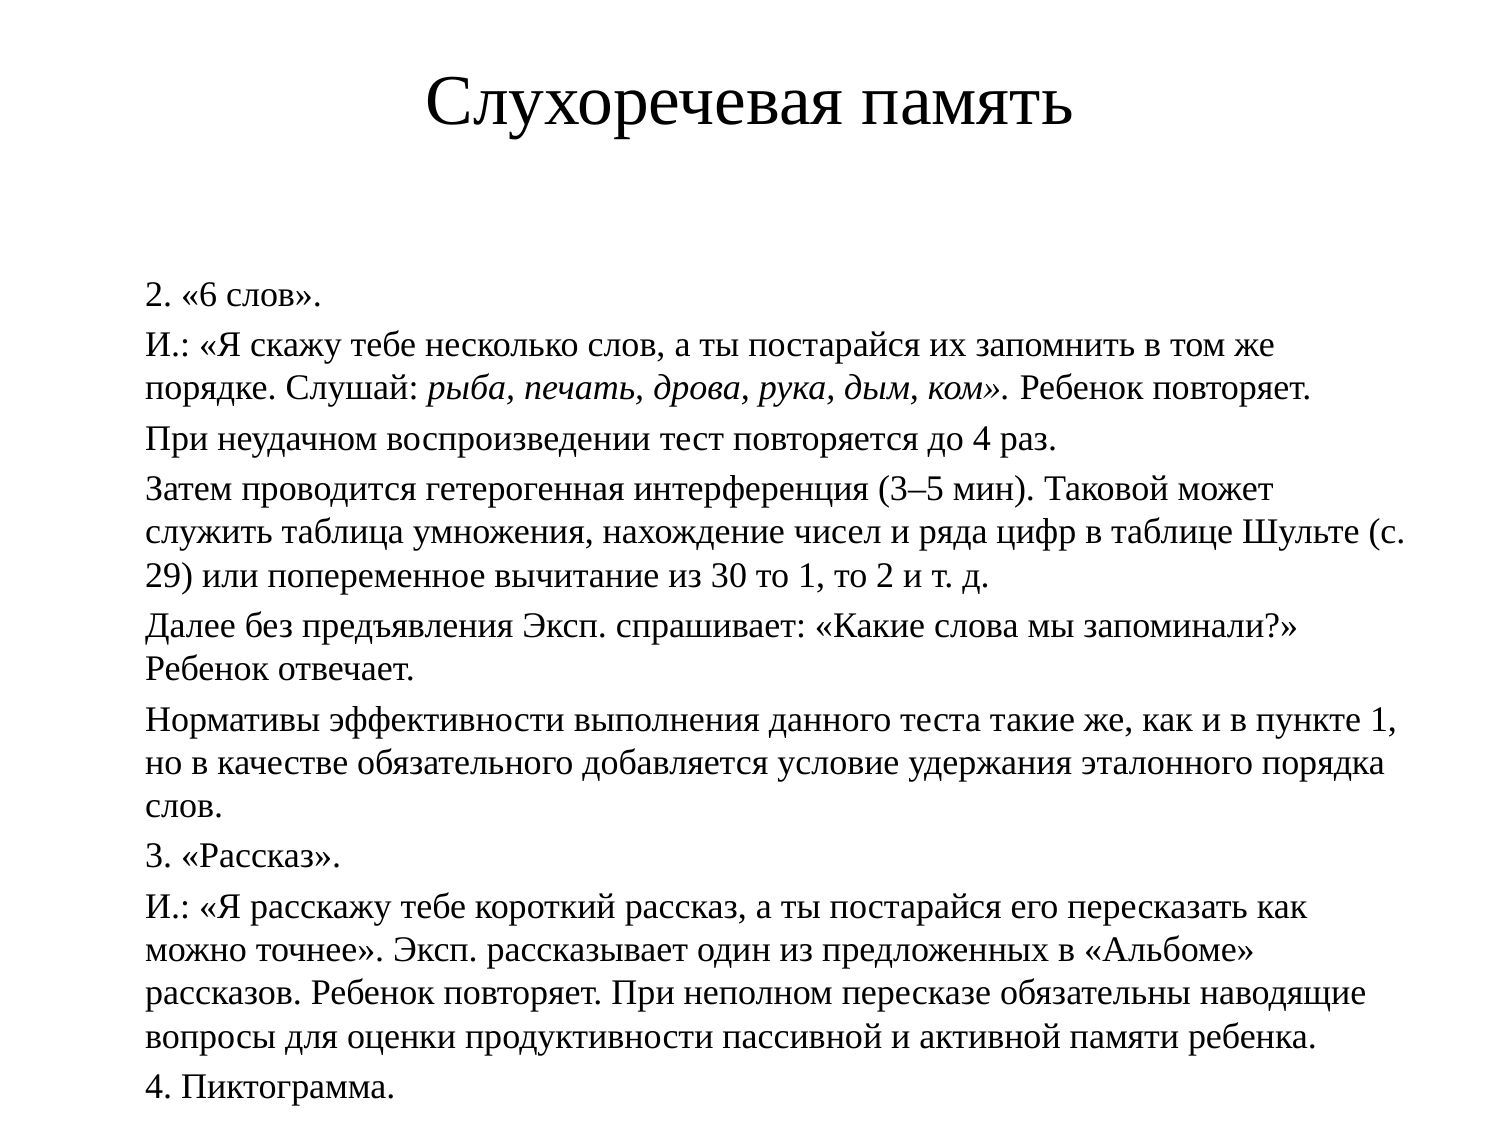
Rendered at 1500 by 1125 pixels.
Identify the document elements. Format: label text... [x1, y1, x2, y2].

title Слухоречевая память [75, 45, 1425, 233]
list 2. «6 слов». И.: «Я скажу тебе несколько слов, а ты постарайся их запомнить в том же порядке. Слушай: рыба, печать, дрова, рука, дым, ком». Ребенок повторяет. При неудачном воспроизведении тест повторяется до 4 раз. Затем проводится гетерогенная интерференция (3–5 мин). Таковой может служить таблица умножения, нахождение чисел и ряда цифр в таблице Шульте (с. 29) или попеременное вычитание из 30 то 1, то 2 и т. д. Далее без предъявления Эксп. спрашивает: «Какие слова мы запоминали?» Ребенок отвечает. Нормативы эффективности выполнения данного теста такие же, как и в пункте 1, но в качестве обязательного добавляется условие удержания эталонного порядка слов. 3. «Рассказ». И.: «Я расскажу тебе короткий рассказ, а ты постарайся его пересказать как можно точнее». Эксп. рассказывает один из предложенных в «Альбоме» рассказов. Ребенок повторяет. При неполном пересказе обязательны наводящие вопросы для оценки продуктивности пассивной и активной памяти ребенка. 4. Пиктограмма. [75, 262, 1425, 1125]
